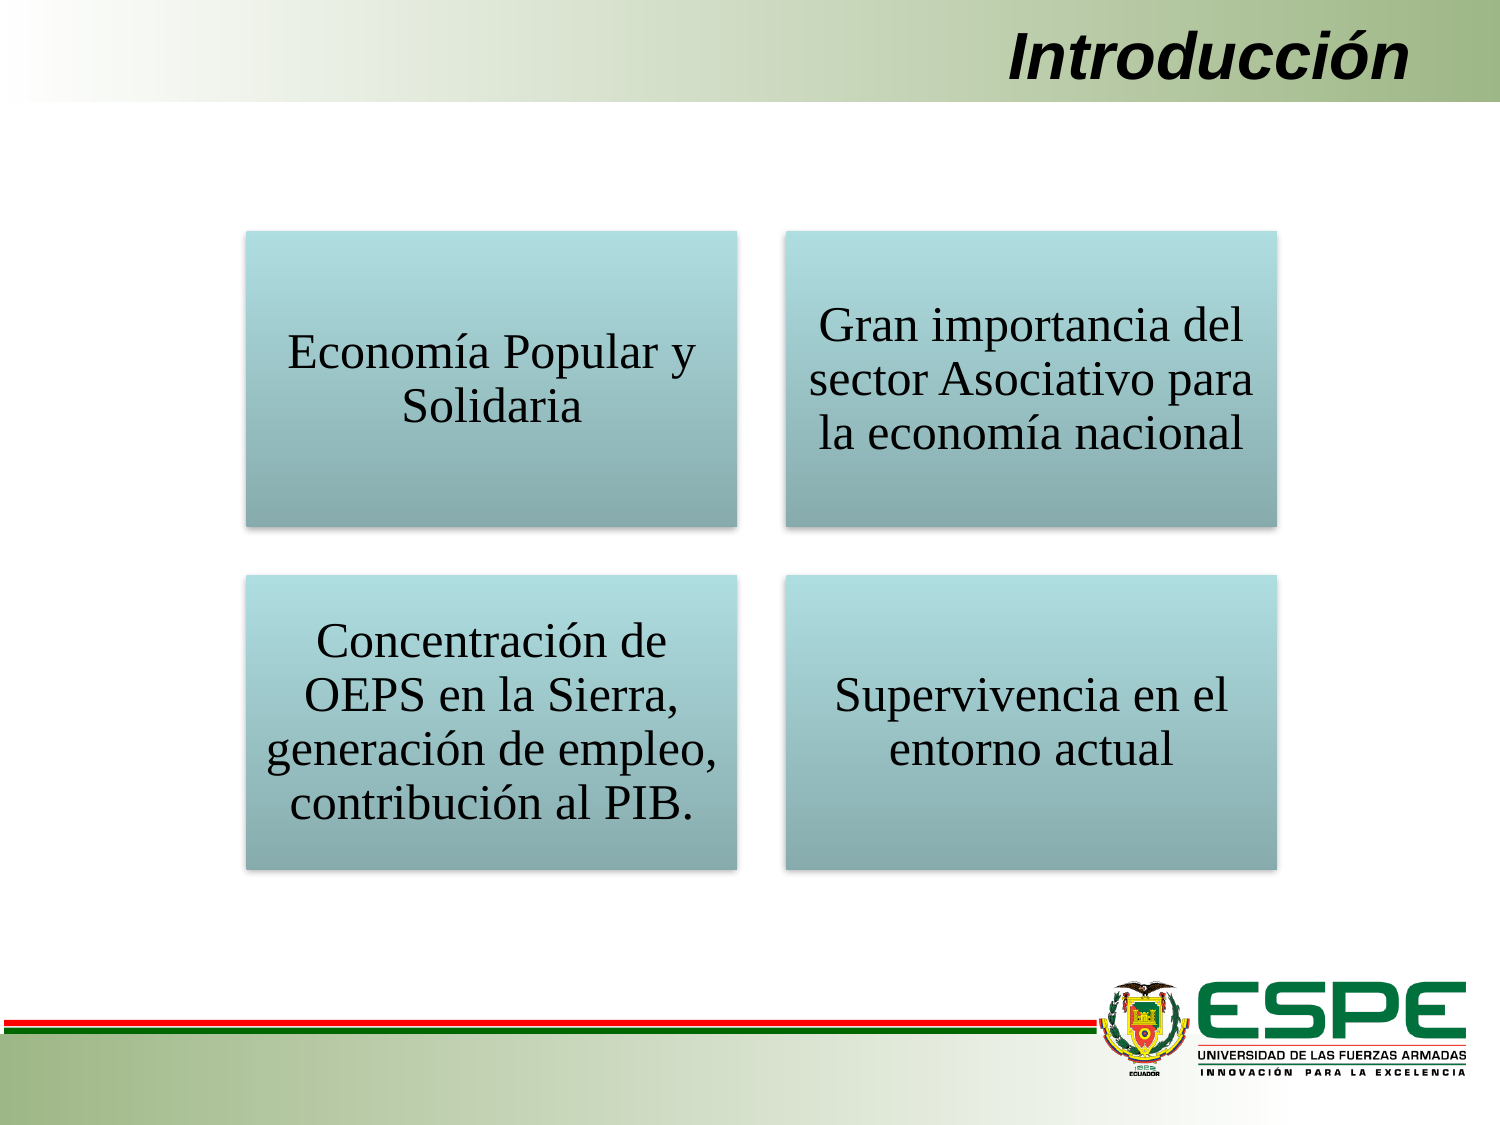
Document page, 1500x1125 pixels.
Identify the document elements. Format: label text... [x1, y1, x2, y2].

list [159, 231, 1365, 870]
picture [1099, 981, 1466, 1076]
title Introducción [76, 5, 1427, 194]
